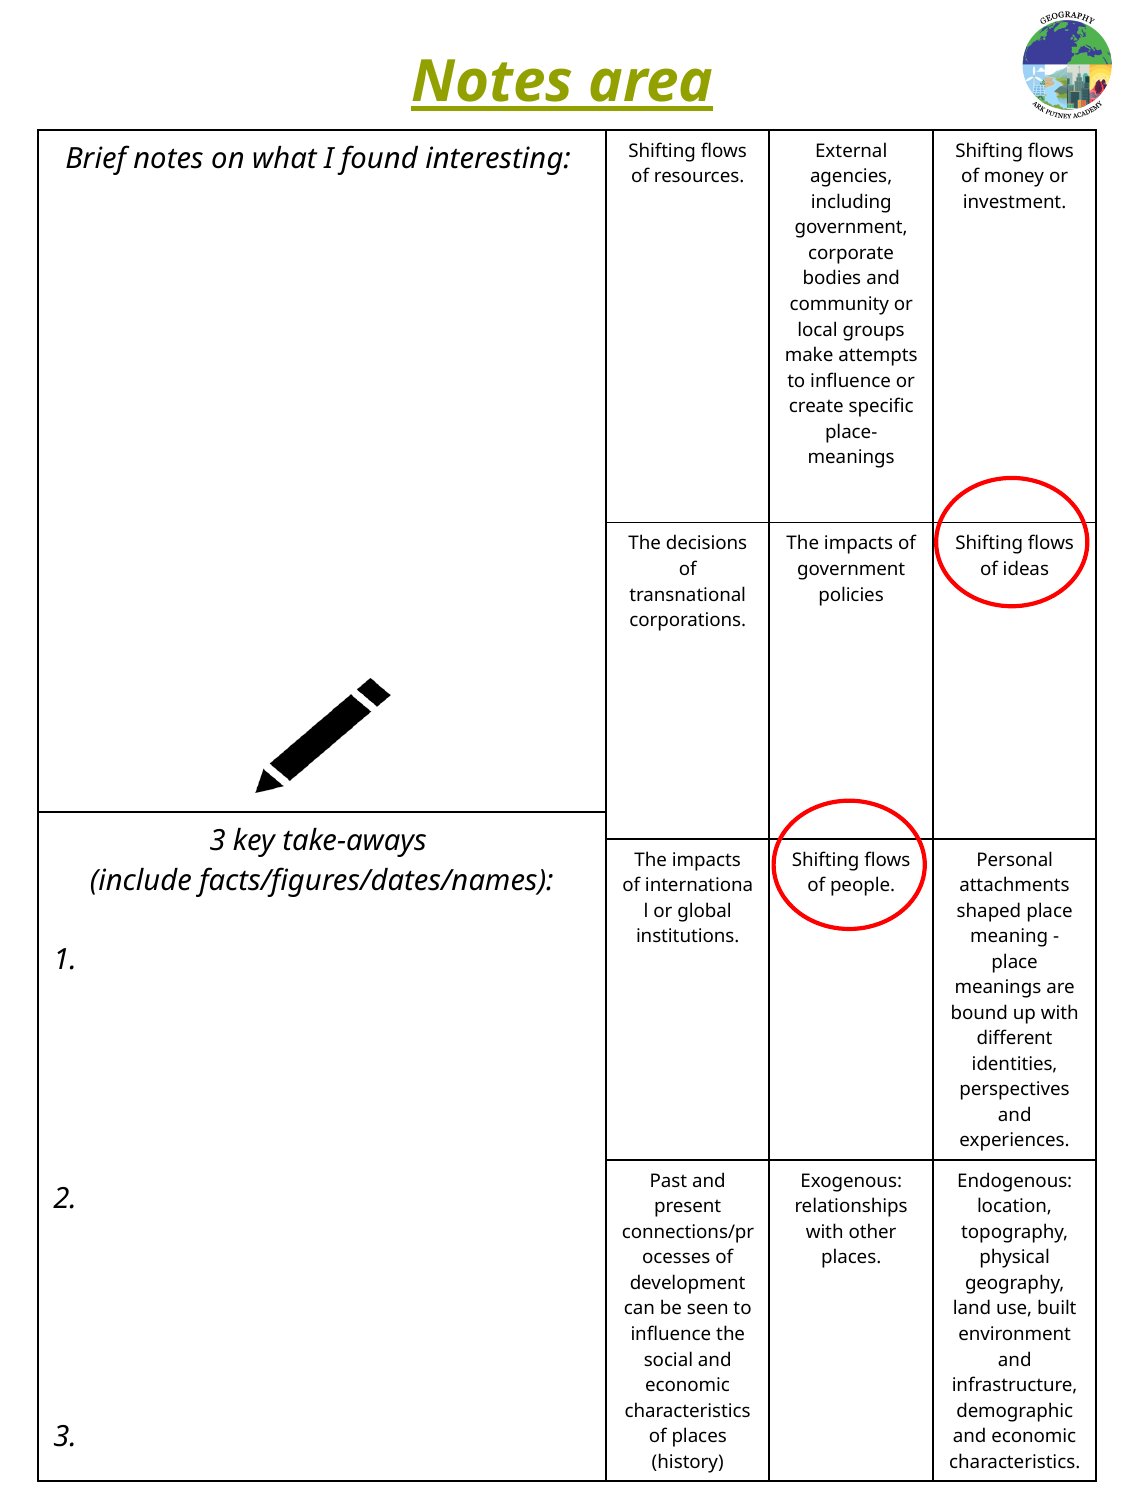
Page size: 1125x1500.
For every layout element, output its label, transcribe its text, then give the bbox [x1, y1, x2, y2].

table_cell Personal attachments shaped place meaning - place meanings are bound up with different identities, perspectives and experiences. [934, 840, 1095, 1159]
table_cell The impacts of international or global institutions. [607, 840, 768, 1159]
table_cell 3 key take-aways (include facts/figures/dates/names): 1. 2. 3. [39, 813, 605, 1480]
title Notes area [38, 28, 1017, 129]
table_header Brief notes on what I found interesting: [39, 131, 605, 811]
text_box [934, 475, 1090, 609]
table_cell Past and present connections/processes of development can be seen to influence the social and economic characteristics of places (history) [607, 1161, 768, 1480]
table_header External agencies, including government, corporate bodies and community or local groups make attempts to influence or create specific place-meanings [770, 131, 932, 522]
picture [1022, 0, 1112, 131]
table_cell The impacts of government policies [770, 523, 932, 838]
table_header Shifting flows of money or investment. [934, 131, 1095, 522]
table_cell Shifting flows of people. [770, 840, 932, 1159]
table_cell Endogenous: location, topography, physical geography, land use, built environment and infrastructure, demographic and economic characteristics. [934, 1161, 1095, 1480]
table_cell Shifting flows of ideas [934, 523, 1095, 838]
table_cell Exogenous: relationships with other places. [770, 1161, 932, 1480]
table_header Shifting flows of resources. [607, 131, 768, 522]
table_cell The decisions of transnational corporations. [607, 523, 768, 838]
text_box [771, 798, 927, 932]
picture [221, 652, 420, 821]
